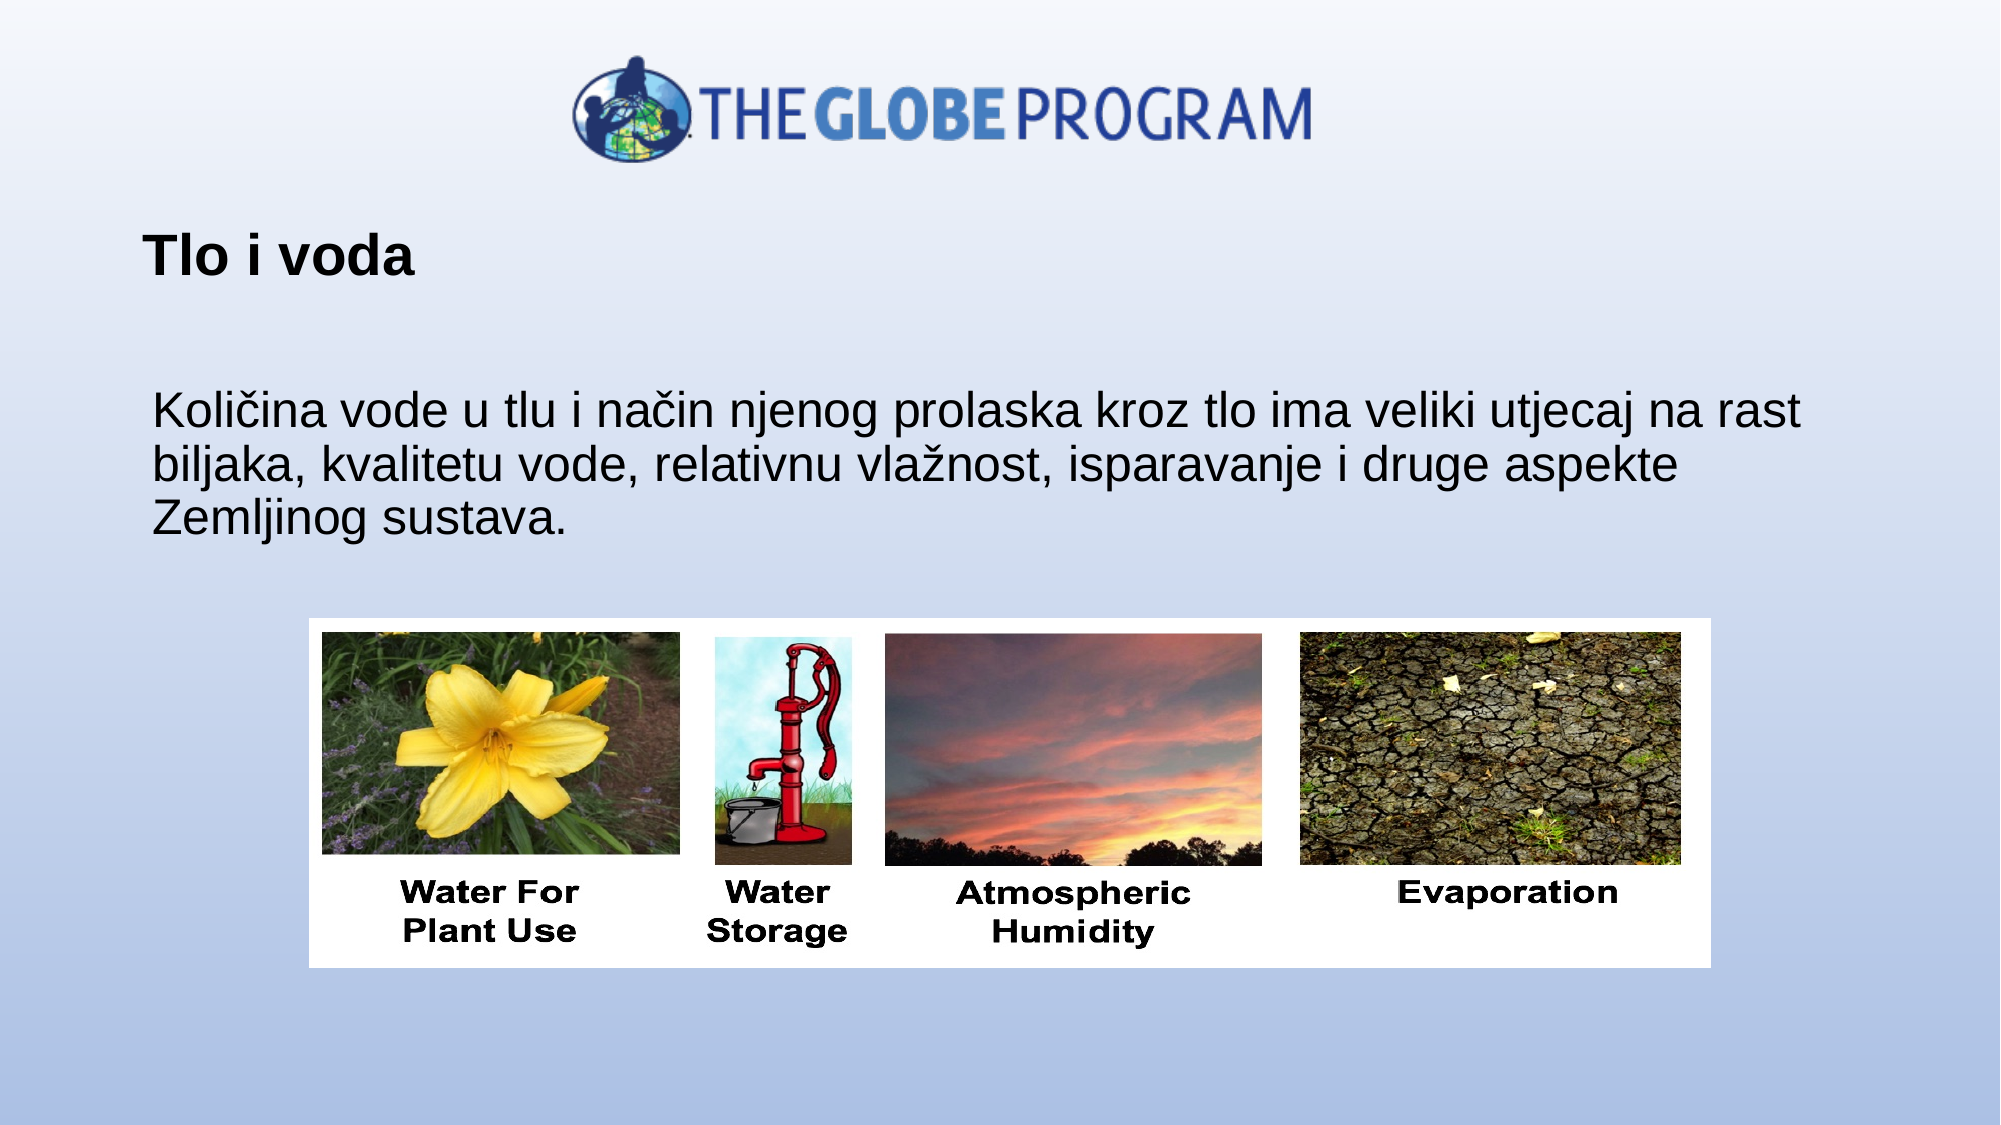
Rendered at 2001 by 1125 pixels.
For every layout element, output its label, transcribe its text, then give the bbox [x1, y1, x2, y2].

title Tlo i voda [127, 216, 1853, 296]
list Količina vode u tlu i način njenog prolaska kroz tlo ima veliki utjecaj na rast biljaka, kvalitetu vode, relativnu vlažnost, isparavanje i druge aspekte Zemljinog sustava. [137, 295, 1883, 715]
picture [562, 45, 1328, 174]
picture [309, 618, 1711, 968]
